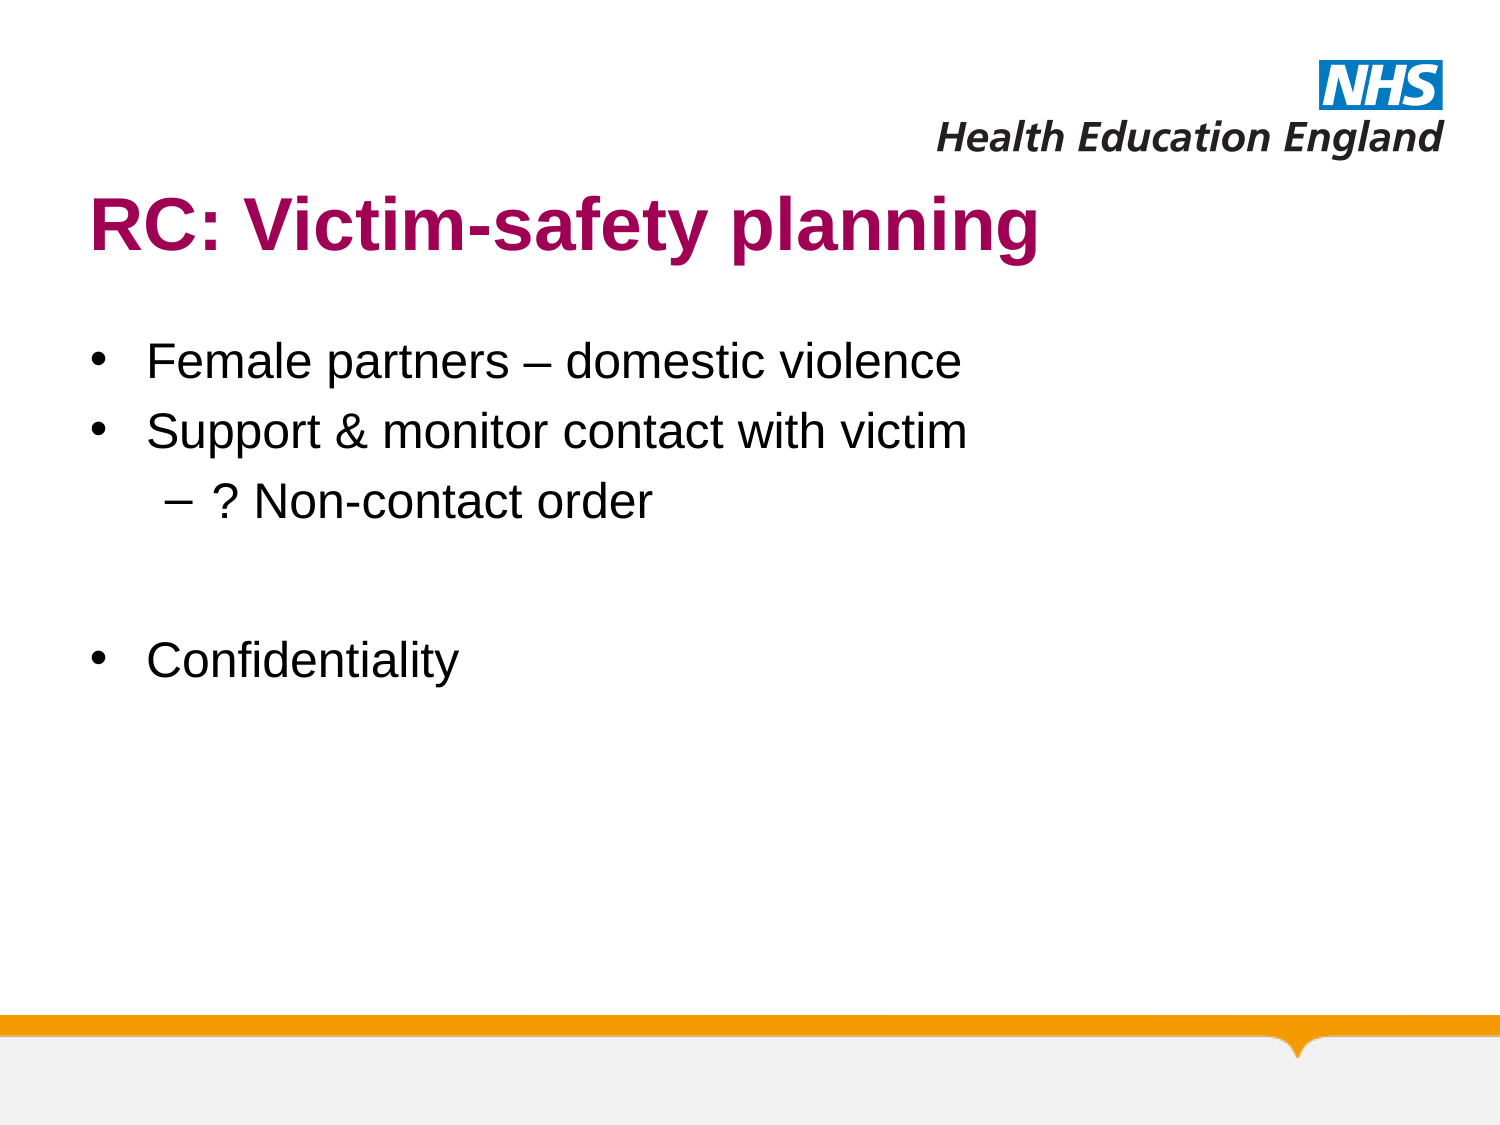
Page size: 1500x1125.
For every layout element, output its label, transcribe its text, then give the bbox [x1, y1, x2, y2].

title RC: Victim-safety planning [75, 168, 1350, 280]
picture [936, 59, 1445, 161]
list Female partners – domestic violence Support & monitor contact with victim ? Non-contact order Confidentiality [75, 320, 1361, 931]
